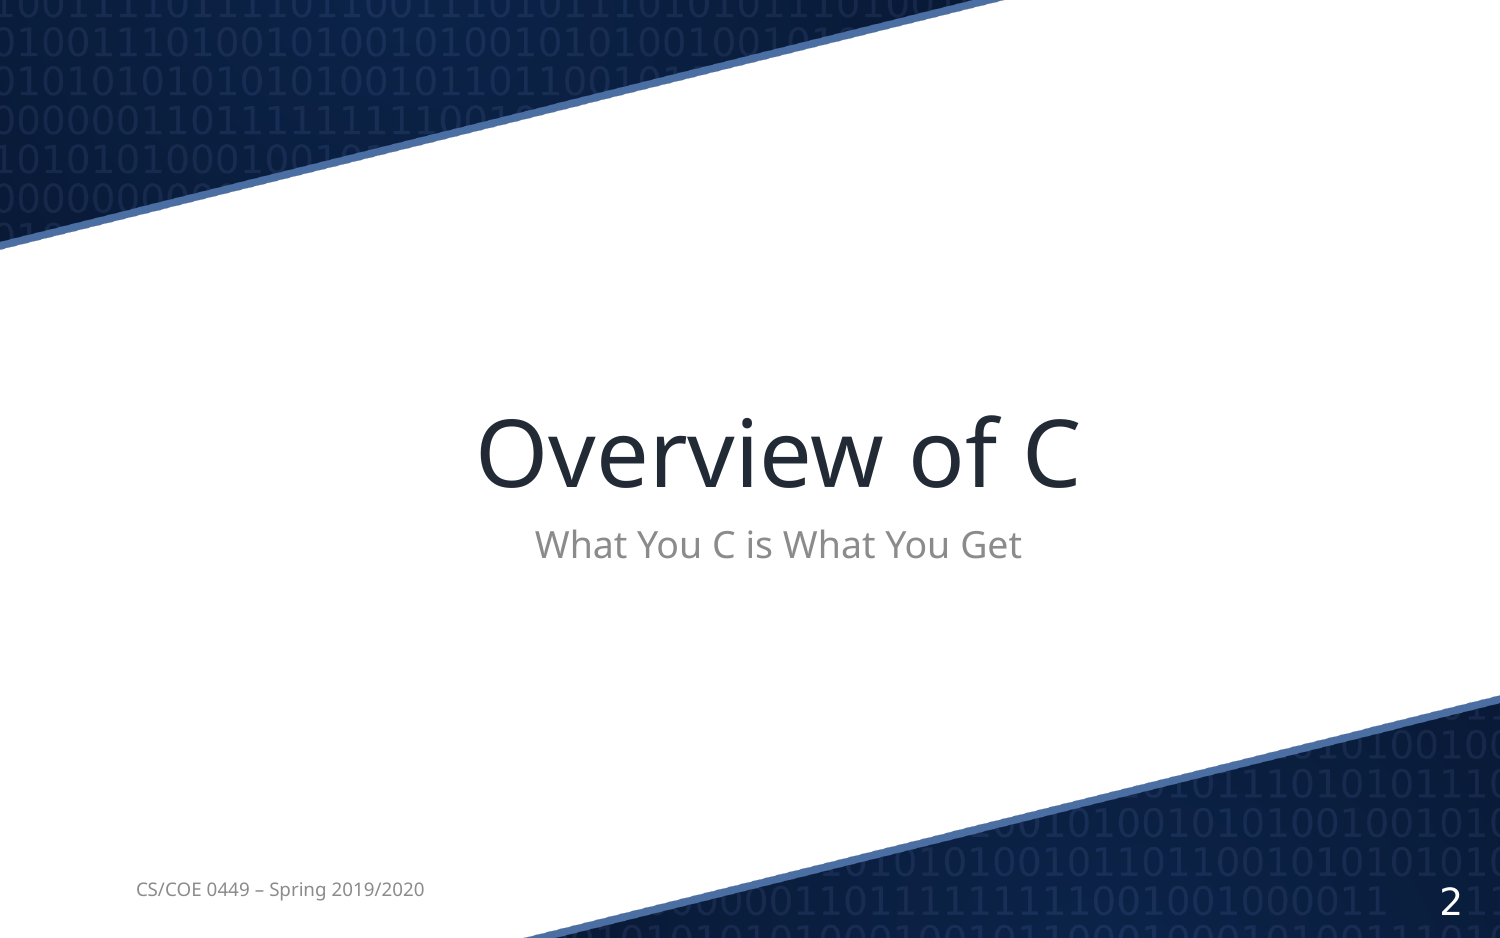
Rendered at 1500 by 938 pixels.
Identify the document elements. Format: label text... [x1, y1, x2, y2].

footer CS/COE 0449 – Spring 2019/2020 [27, 865, 534, 916]
slide_number 2 [1376, 875, 1478, 926]
list What You C is What You Get [102, 519, 1456, 725]
picture [0, 0, 1500, 938]
title Overview of C [102, 125, 1456, 516]
